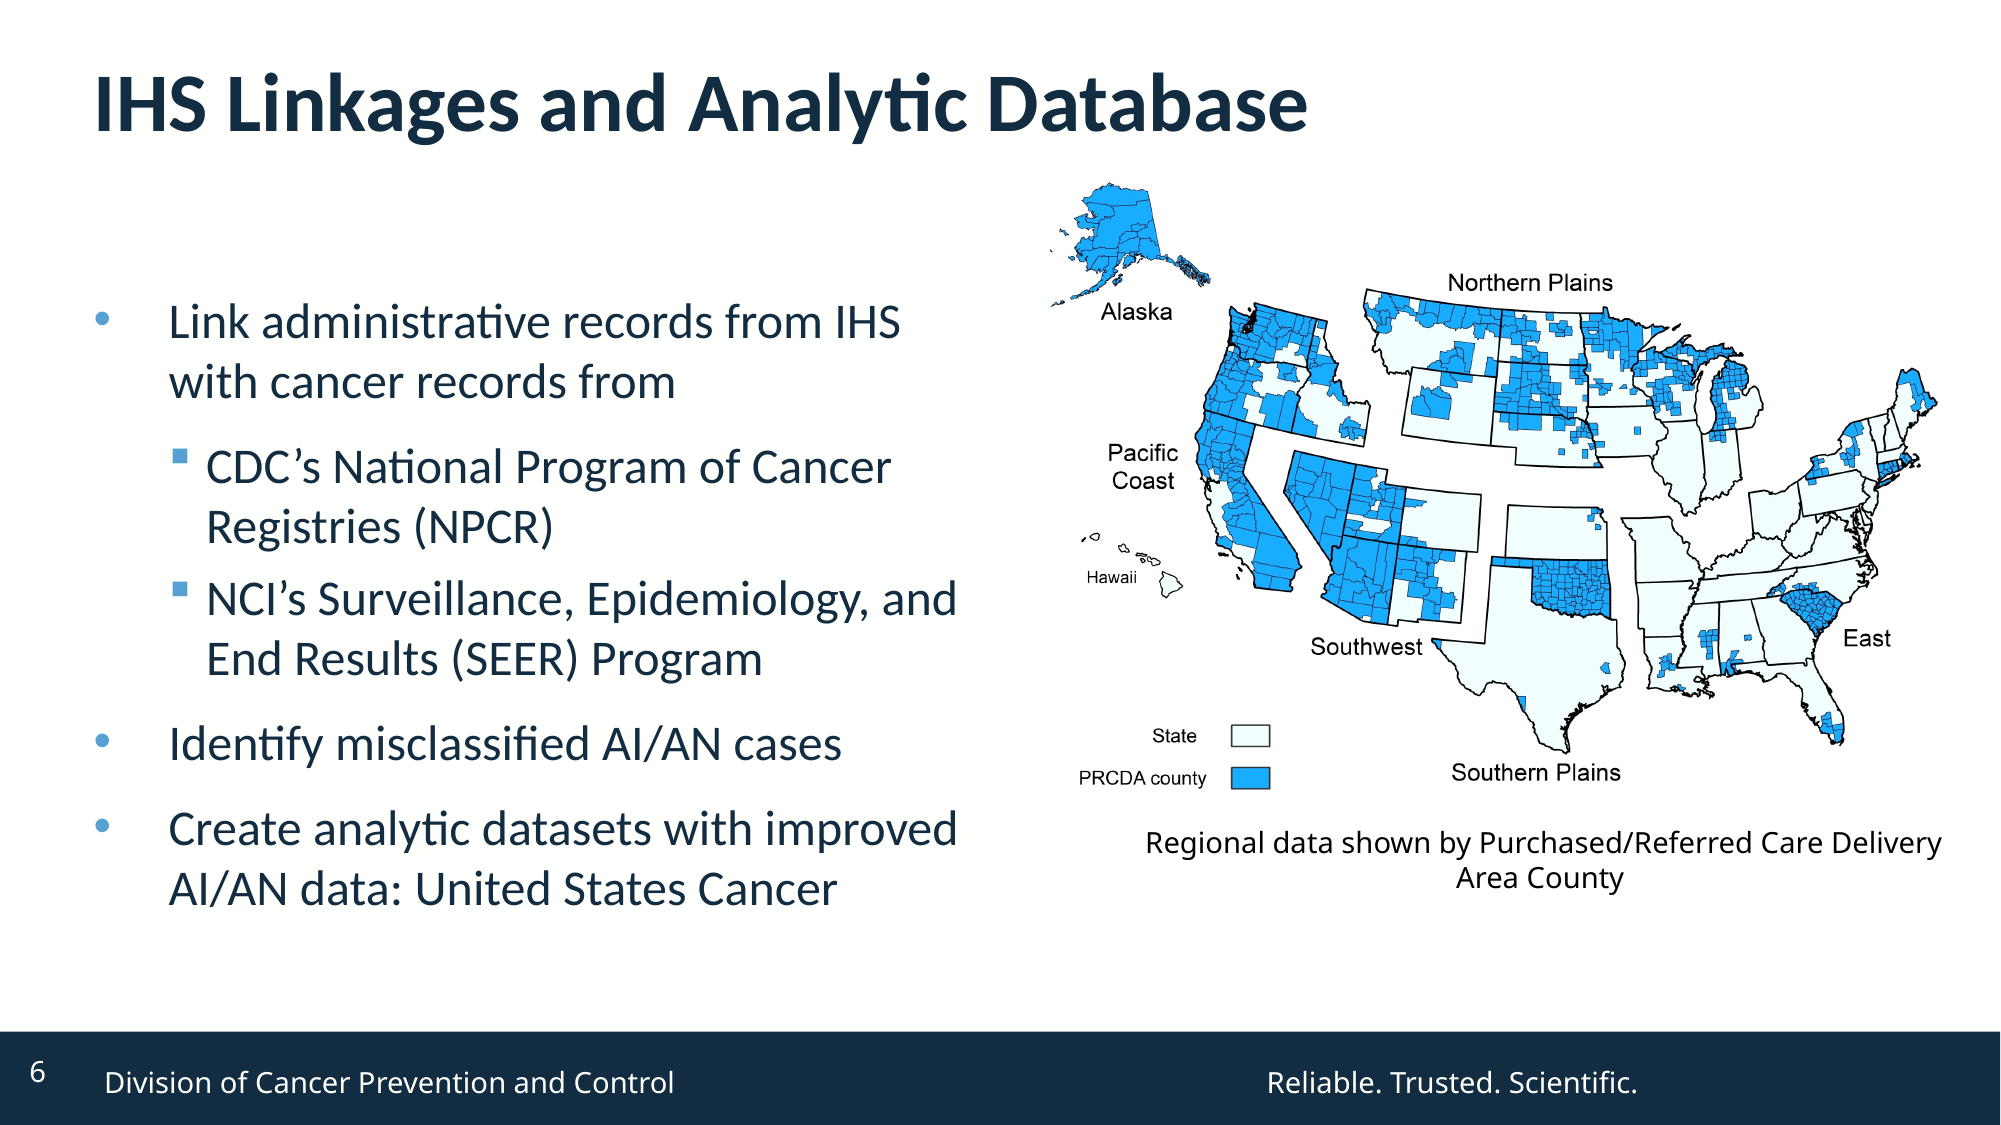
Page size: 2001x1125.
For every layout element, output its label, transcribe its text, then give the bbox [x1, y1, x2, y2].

title IHS Linkages and Analytic Database [93, 59, 1909, 149]
text_box Regional data shown by Purchased/Referred Care Delivery Area County [1112, 817, 1976, 902]
picture [1044, 175, 1942, 795]
list Link administrative records from IHS with cancer records from CDC’s National Program of Cancer Registries (NPCR) NCI’s Surveillance, Epidemiology, and End Results (SEER) Program Identify misclassified AI/AN cases Create analytic datasets with improved AI/AN data: United States Cancer Statistics (USCS) American Indian Alaska Native Incidence Analytic Database (AIAD) [93, 288, 1908, 917]
